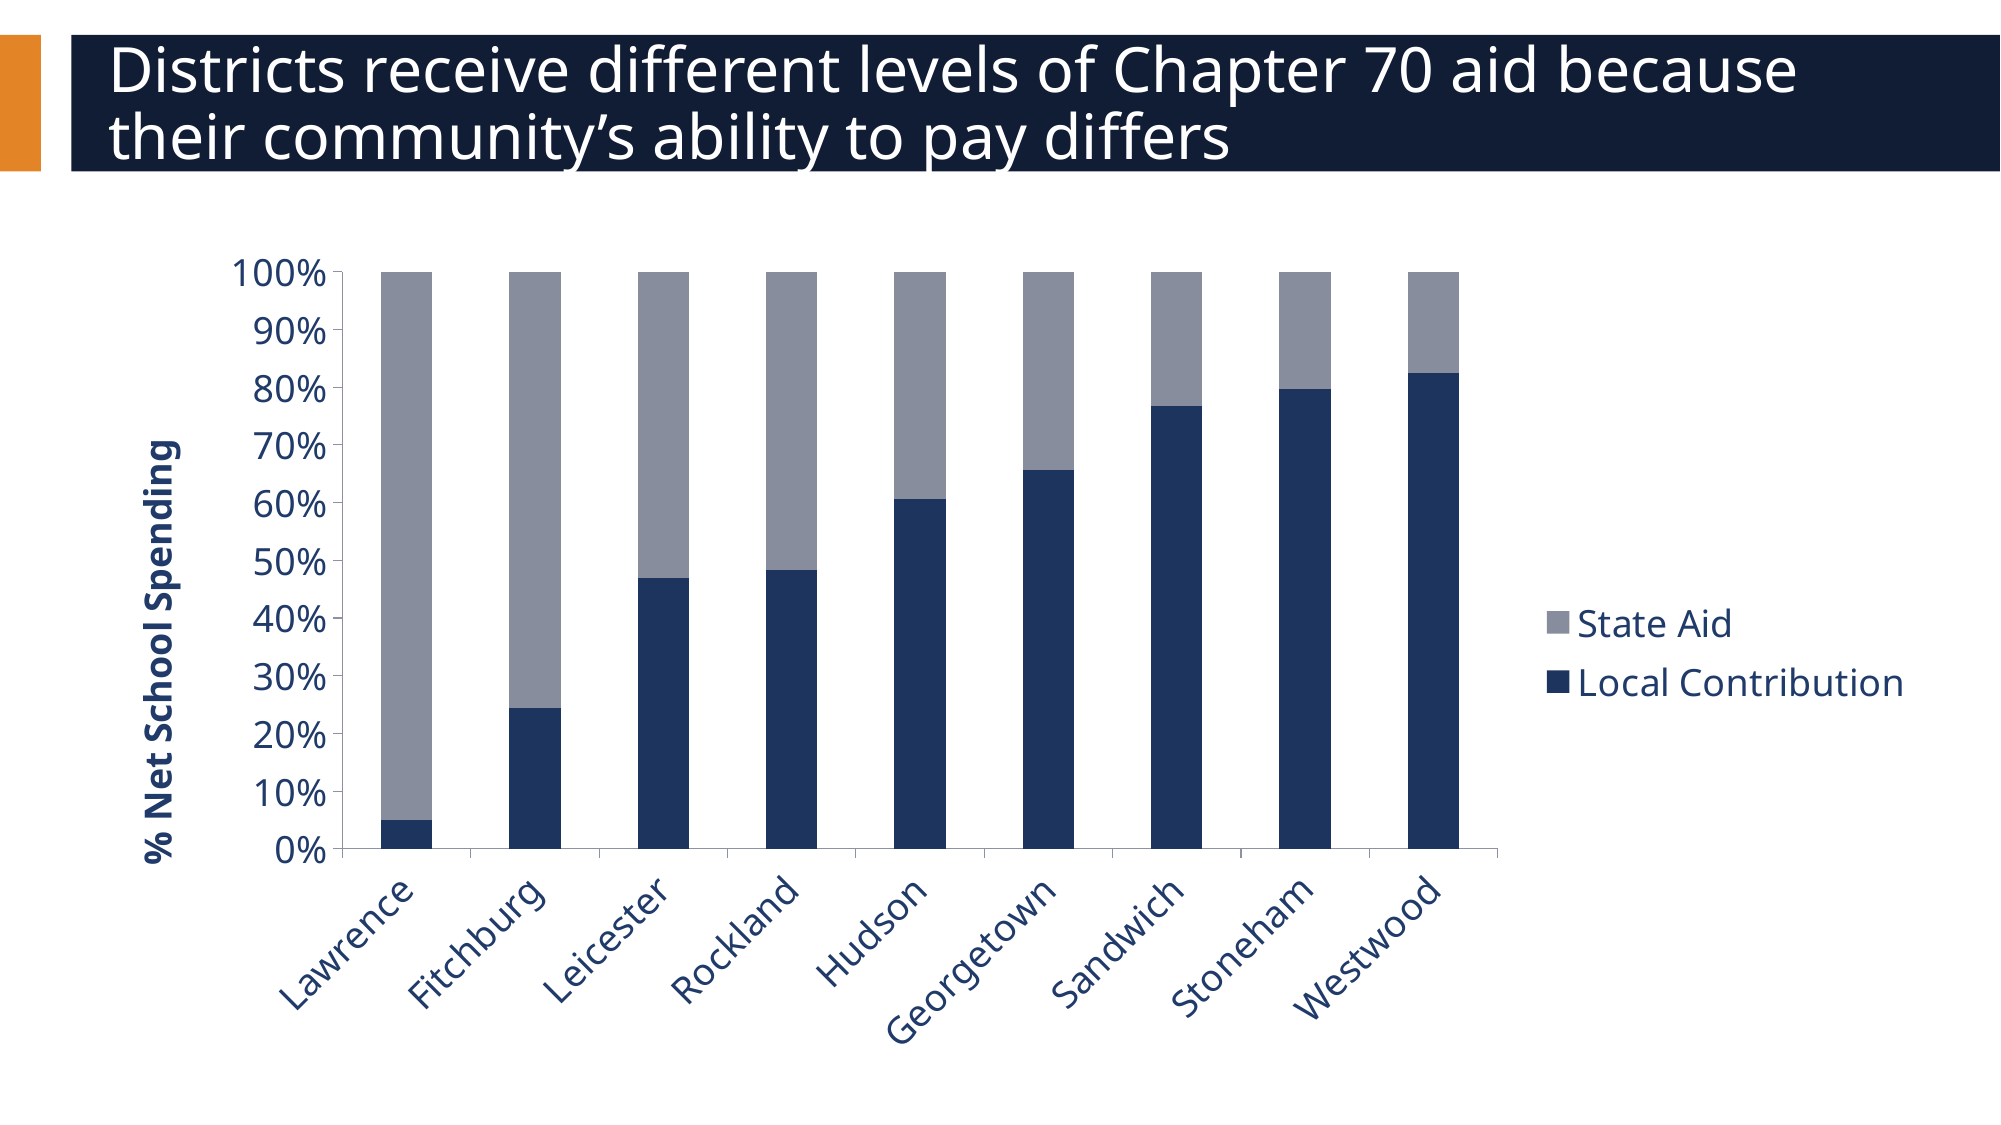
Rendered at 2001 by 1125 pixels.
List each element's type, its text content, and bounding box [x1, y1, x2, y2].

title Districts receive different levels of Chapter 70 aid because their community’s ability to pay differs [93, 49, 1959, 162]
chart [93, 229, 1931, 1076]
